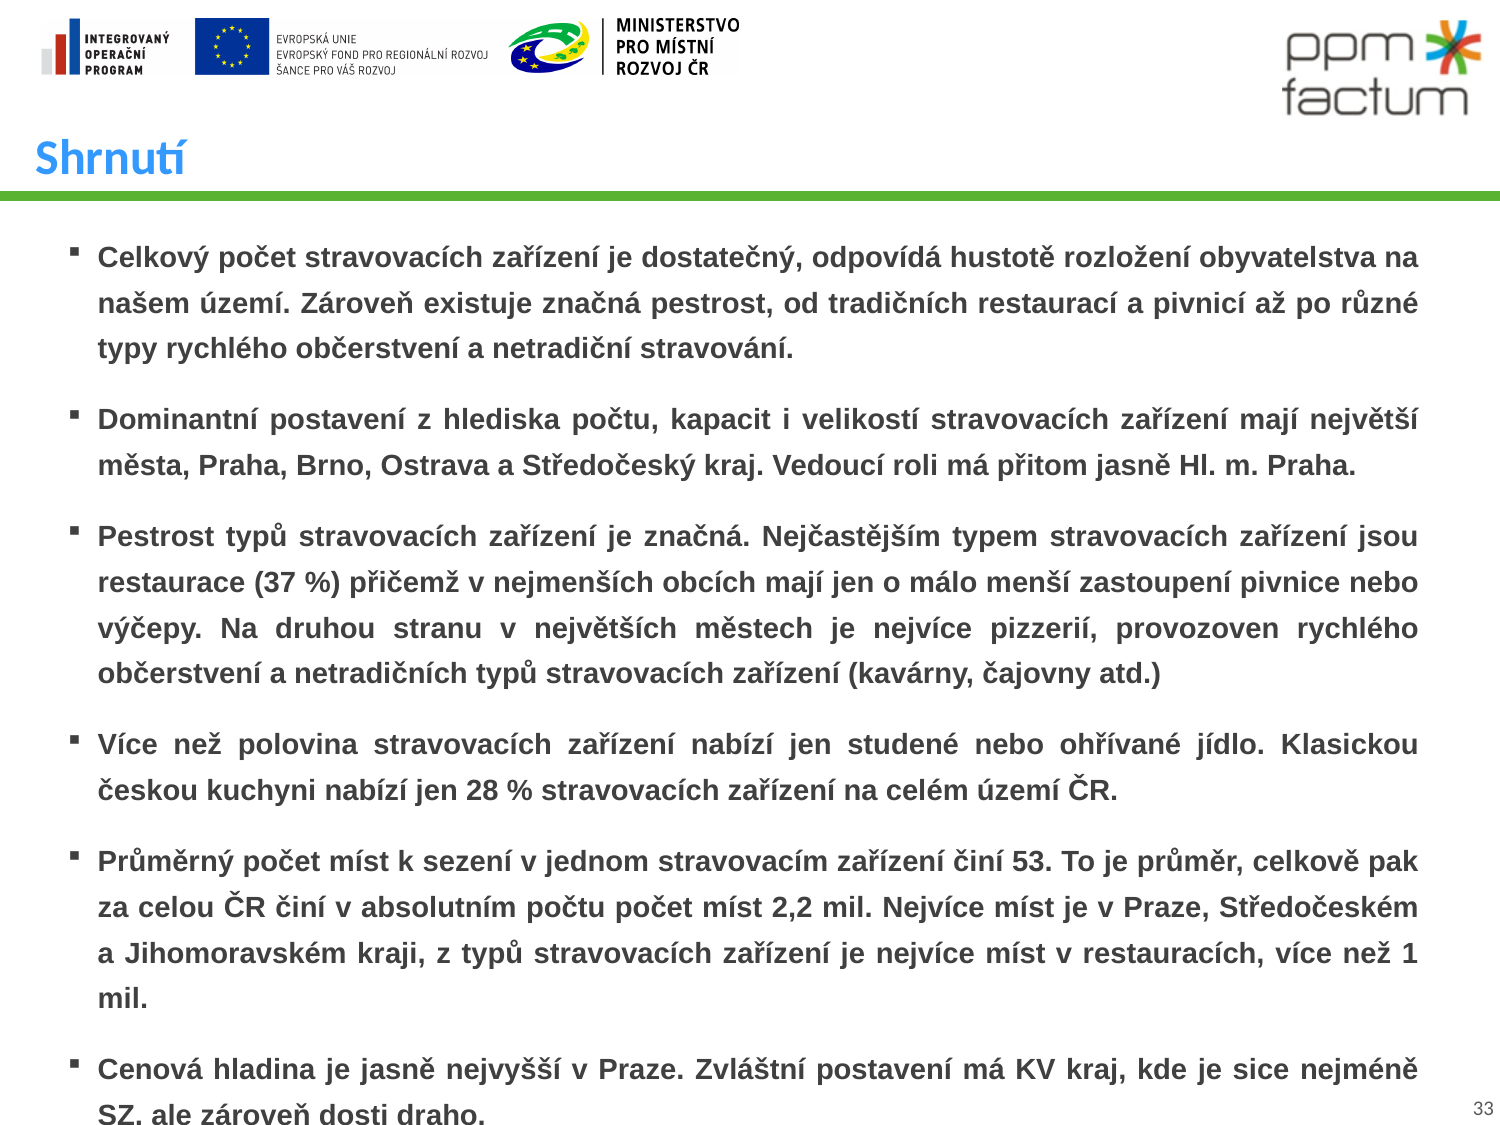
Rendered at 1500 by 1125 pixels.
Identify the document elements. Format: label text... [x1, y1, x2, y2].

text_box Celkový počet stravovacích zařízení je dostatečný, odpovídá hustotě rozložení obyvatelstva na našem území. Zároveň existuje značná pestrost, od tradičních restaurací a pivnicí až po různé typy rychlého občerstvení a netradiční stravování. Dominantní postavení z hlediska počtu, kapacit i velikostí stravovacích zařízení mají největší města, Praha, Brno, Ostrava a Středočeský kraj. Vedoucí roli má přitom jasně Hl. m. Praha. Pestrost typů stravovacích zařízení je značná. Nejčastějším typem stravovacích zařízení jsou restaurace (37 %) přičemž v nejmenších obcích mají jen o málo menší zastoupení pivnice nebo výčepy. Na druhou stranu v největších městech je nejvíce pizzerií, provozoven rychlého občerstvení a netradičních typů stravovacích zařízení (kavárny, čajovny atd.) Více než polovina stravovacích zařízení nabízí jen studené nebo ohřívané jídlo. Klasickou českou kuchyni nabízí jen 28 % stravovacích zařízení na celém území ČR. Průměrný počet míst k sezení v jednom stravovacím zařízení činí 53. To je průměr, celkově pak za celou ČR činí v absolutním počtu počet míst 2,2 mil. Nejvíce míst je v Praze, Středočeském a Jihomoravském kraji, z typů stravovacích zařízení je nejvíce míst v restauracích, více než 1 mil. Cenová hladina je jasně nejvyšší v Praze. Zvláštní postavení má KV kraj, kde je sice nejméně SZ, ale zároveň dosti draho. [53, 219, 1436, 1083]
slide_number 33 [1335, 1094, 1494, 1120]
picture [41, 18, 739, 66]
title Shrnutí [29, 66, 1270, 185]
picture [1281, 0, 1494, 133]
